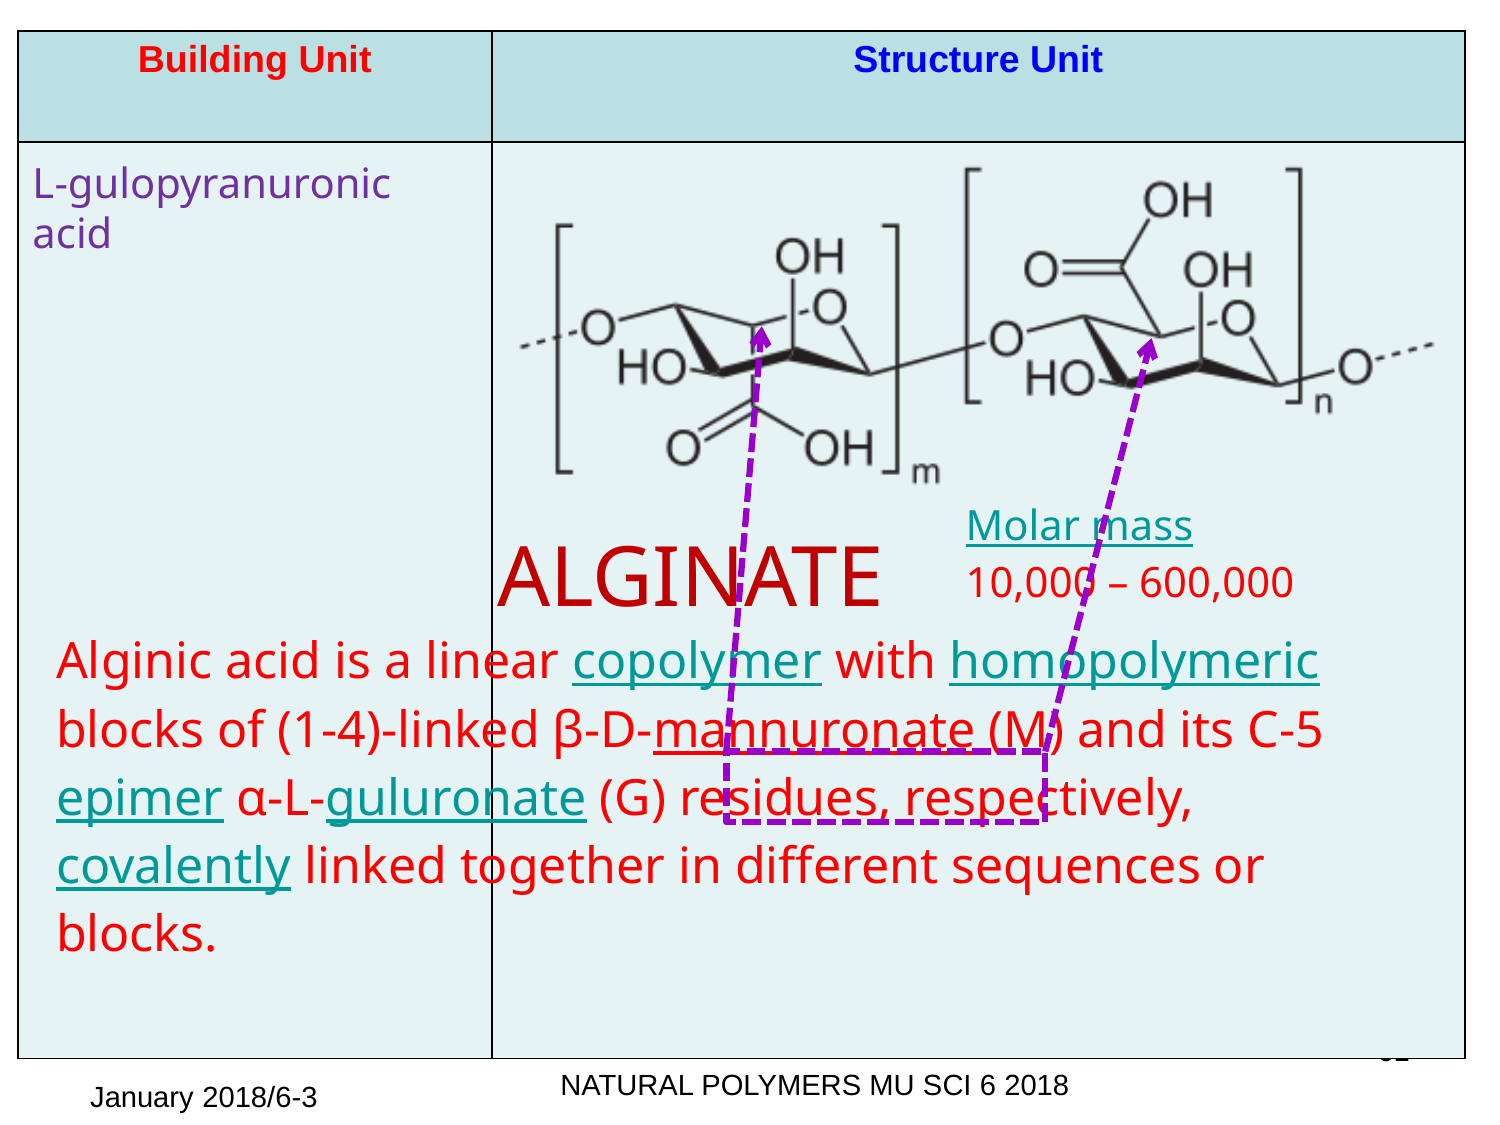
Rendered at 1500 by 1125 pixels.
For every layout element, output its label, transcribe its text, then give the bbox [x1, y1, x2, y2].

table_cell [19, 264, 491, 1058]
picture [497, 160, 1458, 492]
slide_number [74, 1070, 265, 1103]
text_box Molar mass 10,000 – 600,000 [1155, 499, 1459, 614]
text_box ALGINATE [767, 515, 951, 621]
text_box ALGINATE [431, 515, 720, 621]
table_cell [493, 143, 1464, 1058]
text_box [724, 749, 1047, 824]
text_box Molar mass 10,000 – 600,000 [950, 500, 1039, 614]
table_header Building Unit [19, 32, 491, 141]
slide_number 61 [1074, 1059, 1426, 1103]
footer NATURAL POLYMERS MU SCI 6 2018 [265, 1059, 1074, 1103]
text_box Alginic acid is a linear copolymer with homopolymeric blocks of (1-4)-linked β-D-mannuronate (M) and its C-5 epimer α-L-guluronate (G) residues, respectively, covalently linked together in different sequences or blocks. [41, 621, 1447, 970]
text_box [726, 326, 762, 752]
table_cell [19, 143, 491, 148]
text_box L-gulopyranuronic acid [17, 148, 491, 264]
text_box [1045, 337, 1152, 752]
table_header Structure Unit [493, 32, 1464, 141]
